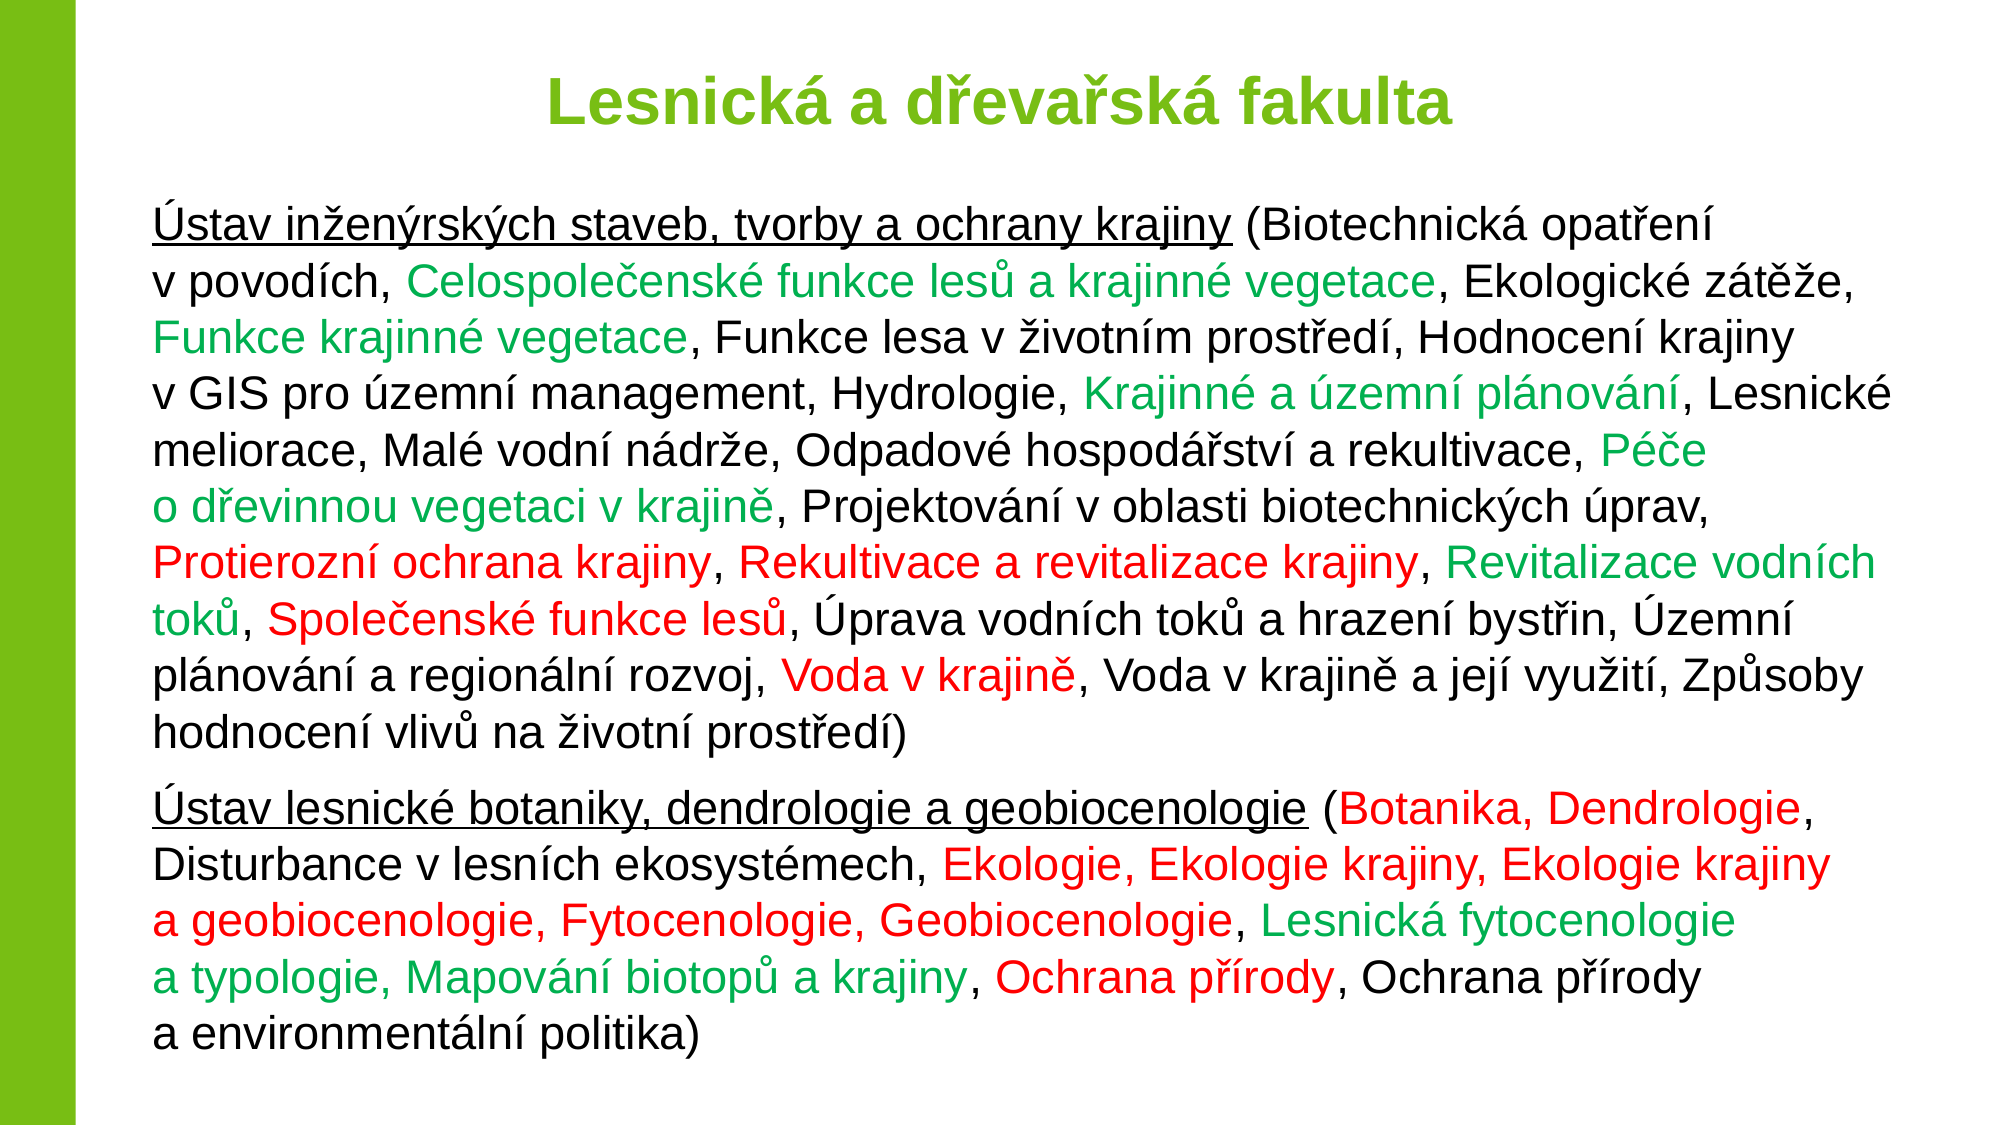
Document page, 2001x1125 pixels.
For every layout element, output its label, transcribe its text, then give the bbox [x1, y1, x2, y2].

list Ústav inženýrských staveb, tvorby a ochrany krajiny (Biotechnická opatření v povodích, Celospolečenské funkce lesů a krajinné vegetace, Ekologické zátěže, Funkce krajinné vegetace, Funkce lesa v životním prostředí, Hodnocení krajiny v GIS pro územní management, Hydrologie, Krajinné a územní plánování, Lesnické meliorace, Malé vodní nádrže, Odpadové hospodářství a rekultivace, Péče o dřevinnou vegetaci v krajině, Projektování v oblasti biotechnických úprav, Protierozní ochrana krajiny, Rekultivace a revitalizace krajiny, Revitalizace vodních toků, Společenské funkce lesů, Úprava vodních toků a hrazení bystřin, Územní plánování a regionální rozvoj, Voda v krajině, Voda v krajině a její využití, Způsoby hodnocení vlivů na životní prostředí) Ústav lesnické botaniky, dendrologie a geobiocenologie (Botanika, Dendrologie, Disturbance v lesních ekosystémech, Ekologie, Ekologie krajiny, Ekologie krajiny a geobiocenologie, Fytocenologie, Geobiocenologie, Lesnická fytocenologie a typologie, Mapování biotopů a krajiny, Ochrana přírody, Ochrana přírody a environmentální politika) [137, 186, 1930, 1074]
